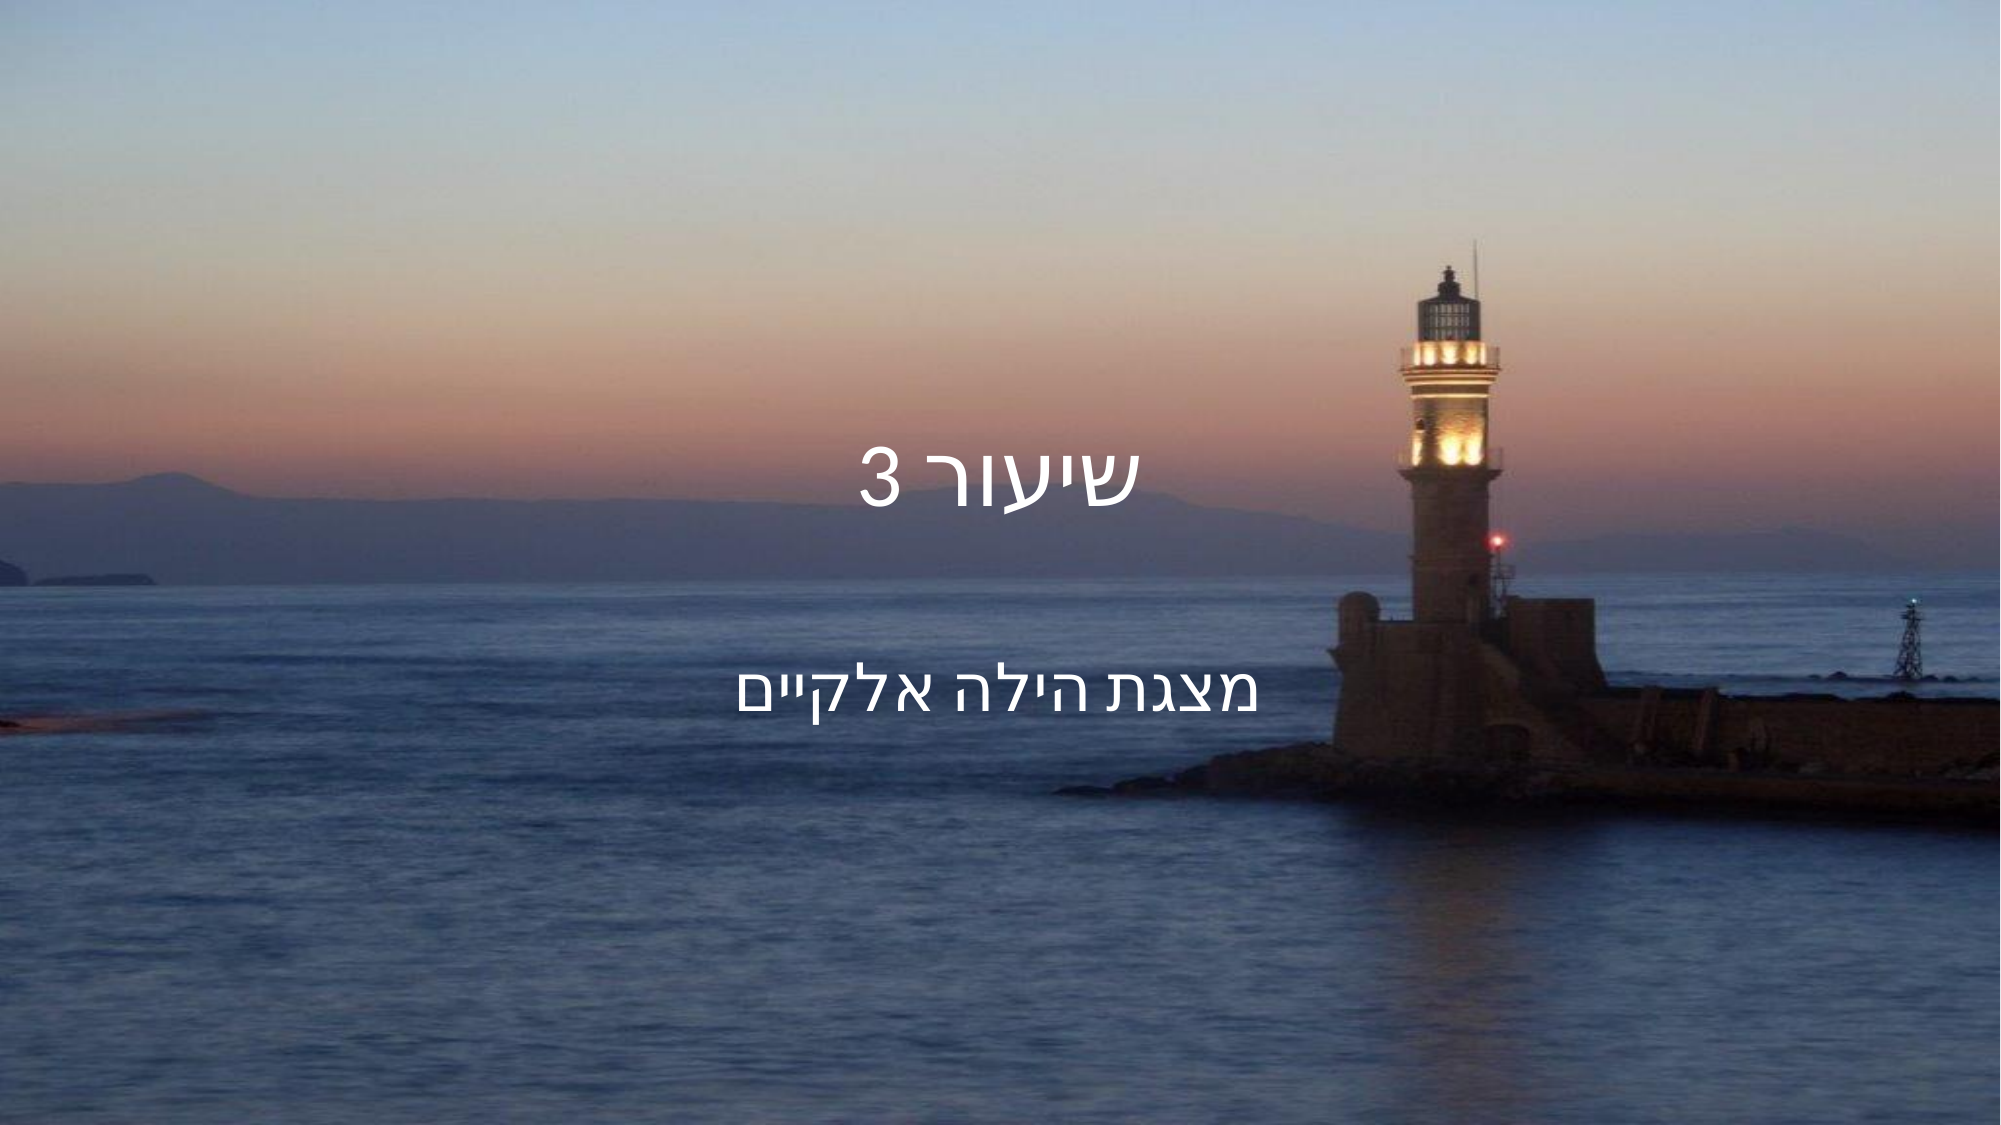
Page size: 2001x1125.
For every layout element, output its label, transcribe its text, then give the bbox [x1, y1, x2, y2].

picture [0, 0, 2001, 1125]
subtitle מצגת הילה אלקיים [300, 637, 1700, 925]
title שיעור 3 [150, 349, 1850, 591]
